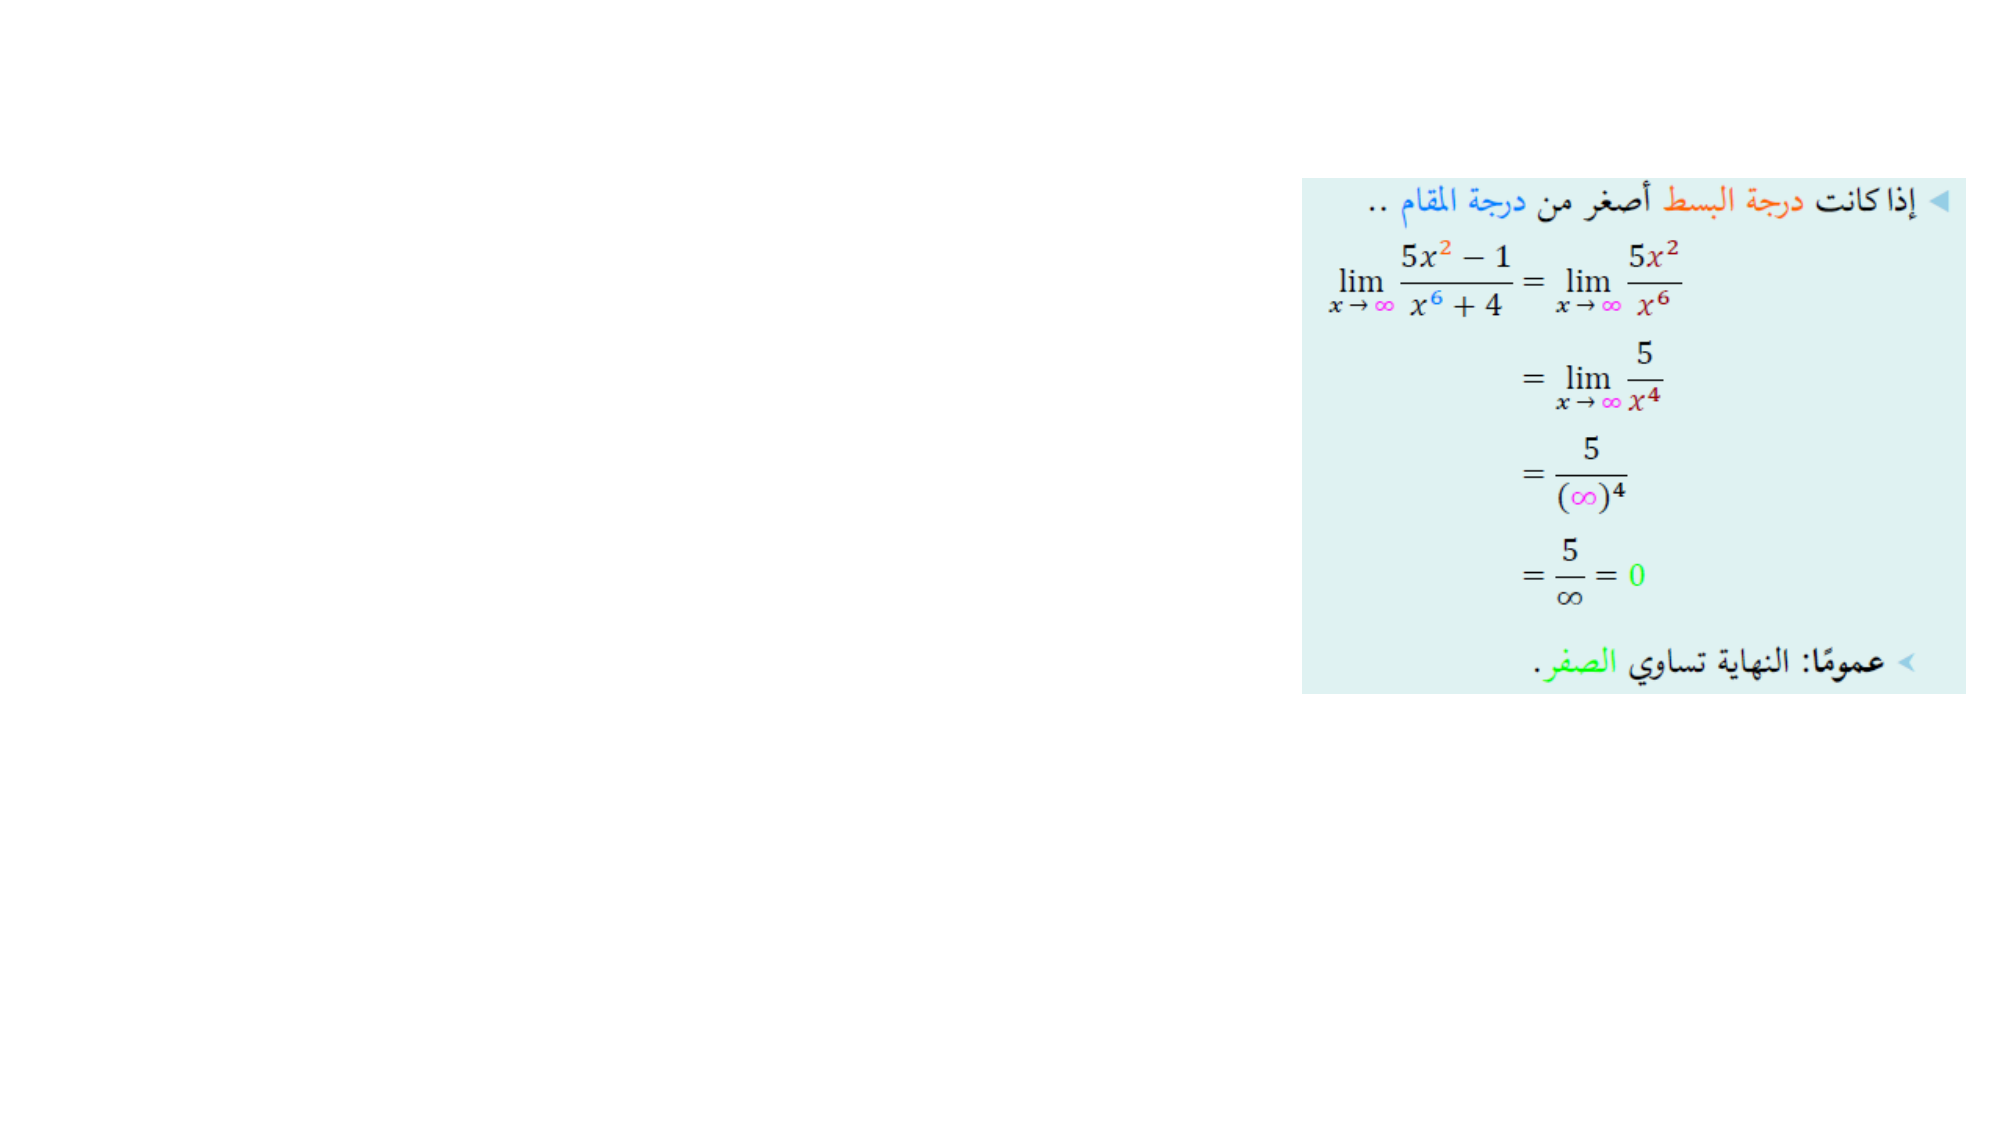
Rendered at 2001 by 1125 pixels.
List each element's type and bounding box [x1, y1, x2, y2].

picture [1302, 178, 1966, 695]
